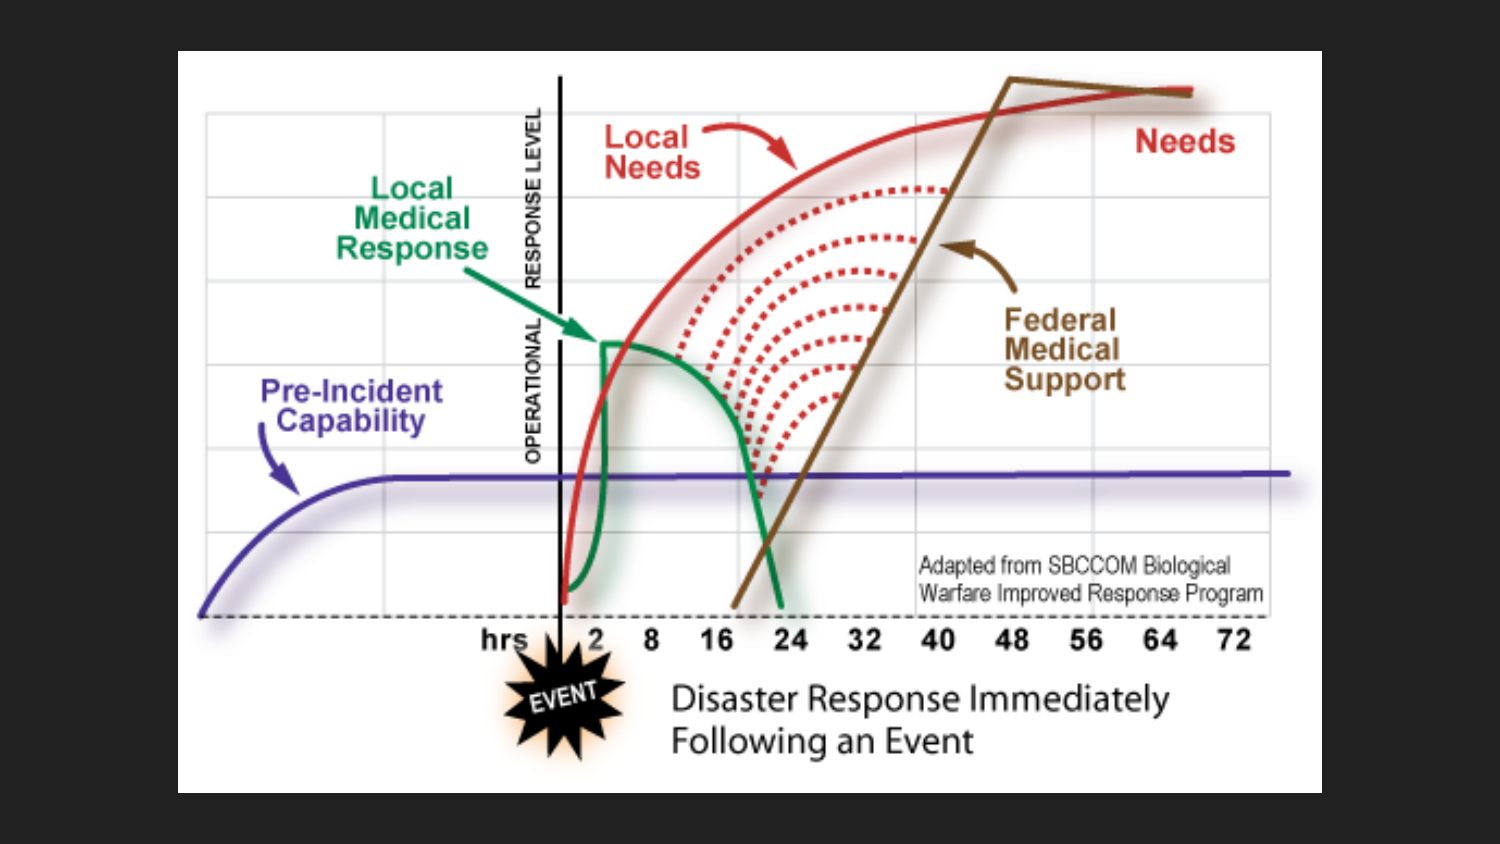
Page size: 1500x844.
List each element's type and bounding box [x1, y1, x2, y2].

picture [178, 50, 1322, 793]
